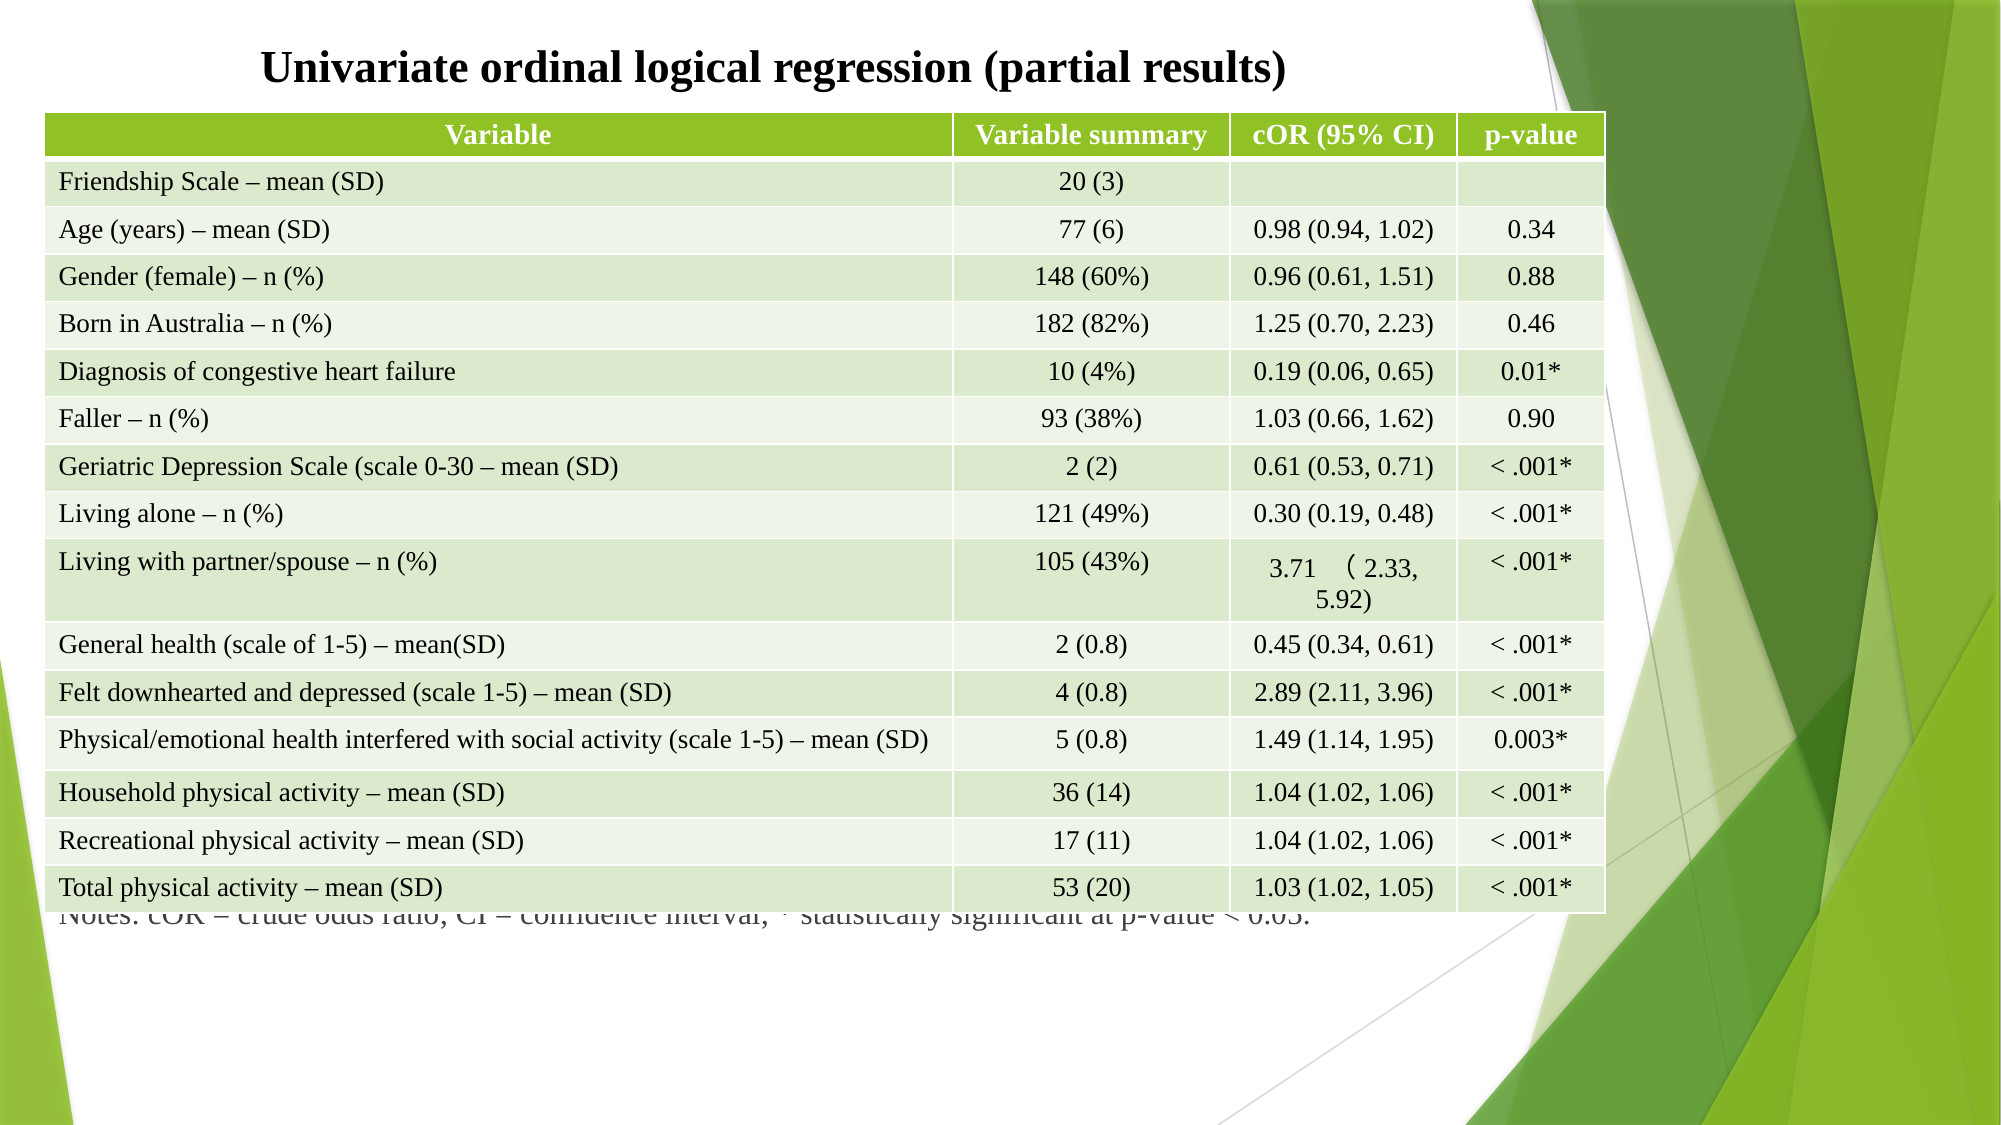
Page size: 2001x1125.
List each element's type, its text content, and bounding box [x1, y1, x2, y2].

table_cell < .001* [1458, 623, 1604, 669]
table_cell 20 (3) [954, 162, 1229, 206]
table_cell < .001* [1458, 671, 1604, 716]
table_header Variable [45, 113, 952, 156]
table_cell < .001* [1458, 492, 1604, 538]
table_cell 0.90 [1458, 397, 1604, 443]
table_cell General health (scale of 1-5) – mean(SD) [45, 623, 952, 669]
table_cell 0.88 [1458, 255, 1604, 301]
table_cell Friendship Scale – mean (SD) [45, 162, 952, 206]
table_header cOR (95% CI) [1231, 113, 1456, 156]
table_cell 2.89 (2.11, 3.96) [1231, 671, 1456, 716]
table_cell 2 (2) [954, 445, 1229, 491]
table_cell Diagnosis of congestive heart failure [45, 350, 952, 396]
table_cell 17 (11) [954, 819, 1229, 864]
table_cell 0.46 [1458, 302, 1604, 348]
table_cell [1231, 162, 1456, 206]
table_cell 1.03 (1.02, 1.05) [1231, 866, 1456, 912]
table_cell 2 (0.8) [954, 623, 1229, 669]
table_cell Gender (female) – n (%) [45, 255, 952, 301]
table_cell 3.71 （2.33, 5.92) [1231, 539, 1456, 621]
table_cell 0.98 (0.94, 1.02) [1231, 207, 1456, 253]
table_cell Faller – n (%) [45, 397, 952, 443]
table_cell 0.45 (0.34, 0.61) [1231, 623, 1456, 669]
table_cell 53 (20) [954, 866, 1229, 912]
table_cell < .001* [1458, 819, 1604, 864]
table_cell Living with partner/spouse – n (%) [45, 539, 952, 621]
table_cell 148 (60%) [954, 255, 1229, 301]
table_cell 0.34 [1458, 207, 1604, 253]
table_cell 93 (38%) [954, 397, 1229, 443]
table_cell 0.96 (0.61, 1.51) [1231, 255, 1456, 301]
table_cell 1.25 (0.70, 2.23) [1231, 302, 1456, 348]
table_cell 0.003* [1458, 718, 1604, 769]
table_cell 0.19 (0.06, 0.65) [1231, 350, 1456, 396]
table_cell Age (years) – mean (SD) [45, 207, 952, 253]
table_cell Born in Australia – n (%) [45, 302, 952, 348]
table_cell 182 (82%) [954, 302, 1229, 348]
table_cell 121 (49%) [954, 492, 1229, 538]
table_cell 36 (14) [954, 771, 1229, 817]
table_cell 0.30 (0.19, 0.48) [1231, 492, 1456, 538]
table_cell [1458, 162, 1604, 206]
table_header p-value [1458, 113, 1604, 156]
table_cell 1.03 (0.66, 1.62) [1231, 397, 1456, 443]
table_cell 4 (0.8) [954, 671, 1229, 716]
table_cell < .001* [1458, 445, 1604, 491]
table_cell 77 (6) [954, 207, 1229, 253]
table_cell 1.49 (1.14, 1.95) [1231, 718, 1456, 769]
table_cell Total physical activity – mean (SD) [45, 866, 952, 912]
table_cell 105 (43%) [954, 539, 1229, 621]
list Notes: cOR = crude odds ratio; CI = confidence interval; * statistically significant at p-value < 0.05. [43, 914, 1454, 981]
table_cell < .001* [1458, 771, 1604, 817]
table_cell Physical/emotional health interfered with social activity (scale 1-5) – mean (SD) [45, 718, 952, 769]
table_cell Geriatric Depression Scale (scale 0-30 – mean (SD) [45, 445, 952, 491]
table_cell Recreational physical activity – mean (SD) [45, 819, 952, 864]
table_cell 1.04 (1.02, 1.06) [1231, 819, 1456, 864]
table_cell Household physical activity – mean (SD) [45, 771, 952, 817]
table_cell 0.01* [1458, 350, 1604, 396]
table_cell < .001* [1458, 866, 1604, 912]
table_cell 0.61 (0.53, 0.71) [1231, 445, 1456, 491]
table_cell 5 (0.8) [954, 718, 1229, 769]
table_cell < .001* [1458, 539, 1604, 621]
table_header Variable summary [954, 113, 1229, 156]
table_cell 1.04 (1.02, 1.06) [1231, 771, 1456, 817]
table_cell Living alone – n (%) [45, 492, 952, 538]
table_cell Felt downhearted and depressed (scale 1-5) – mean (SD) [45, 671, 952, 716]
title Univariate ordinal logical regression (partial results) [68, 29, 1479, 104]
table_cell 10 (4%) [954, 350, 1229, 396]
